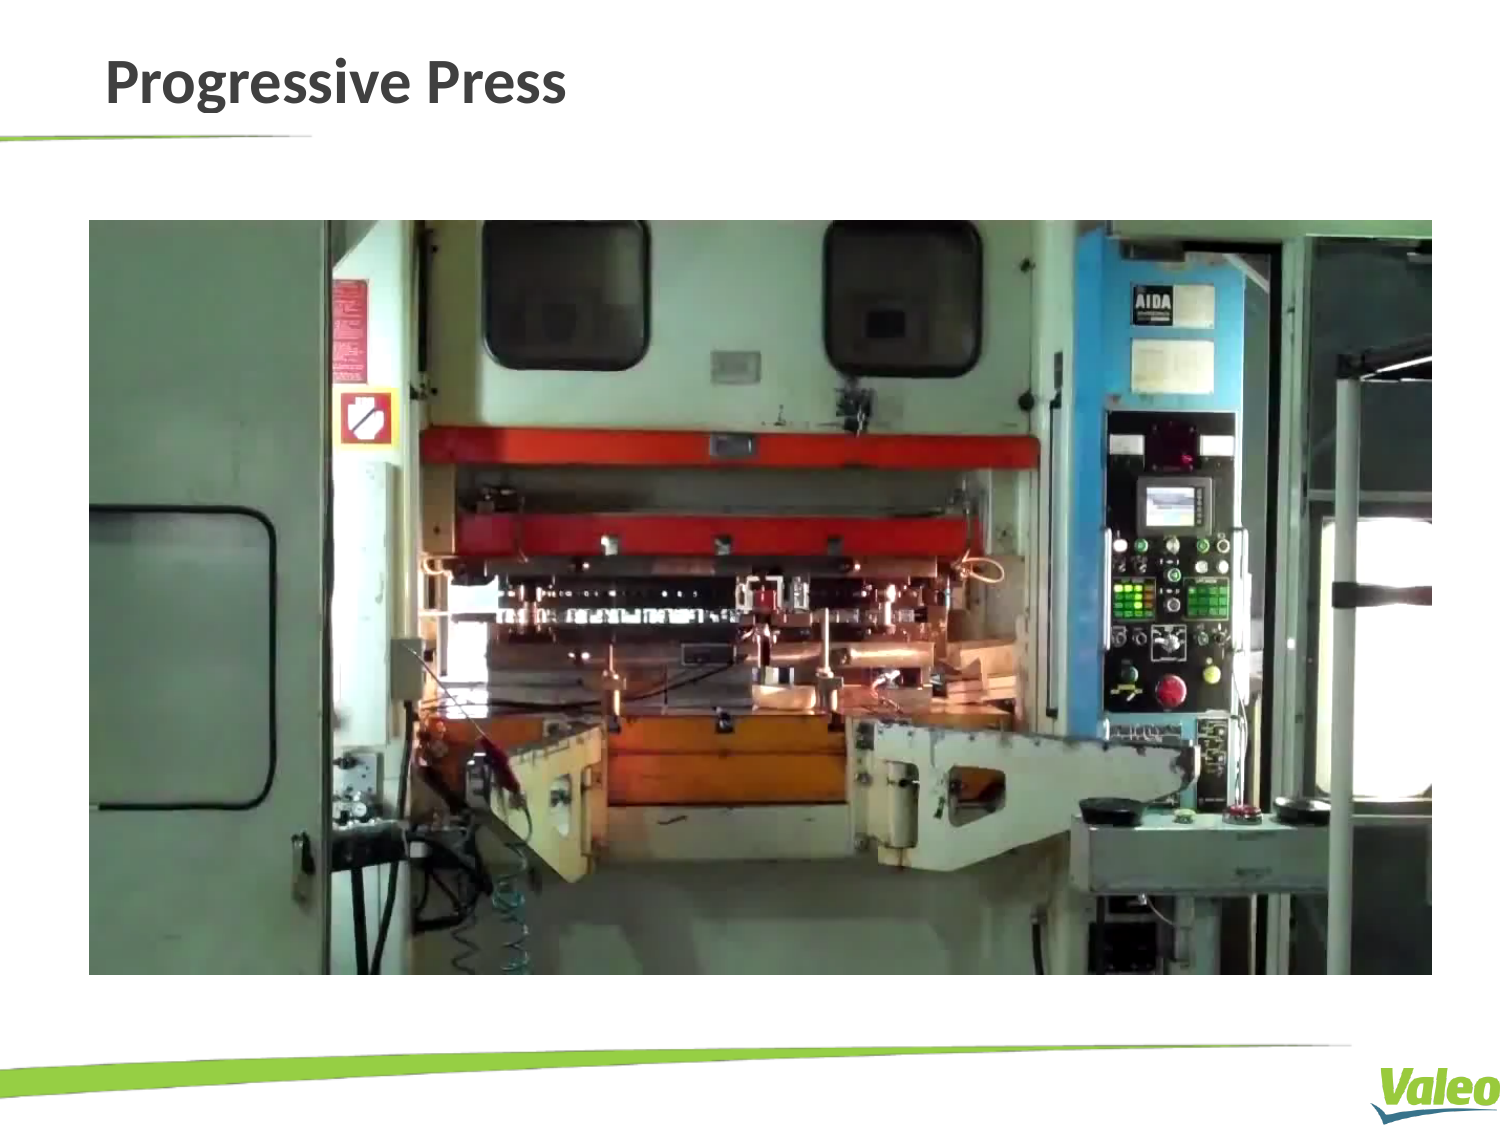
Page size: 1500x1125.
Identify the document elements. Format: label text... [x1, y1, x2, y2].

picture [0, 1022, 1500, 1125]
subtitle Progressive Press [88, 30, 585, 126]
picture [0, 113, 367, 173]
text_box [88, 219, 1433, 977]
